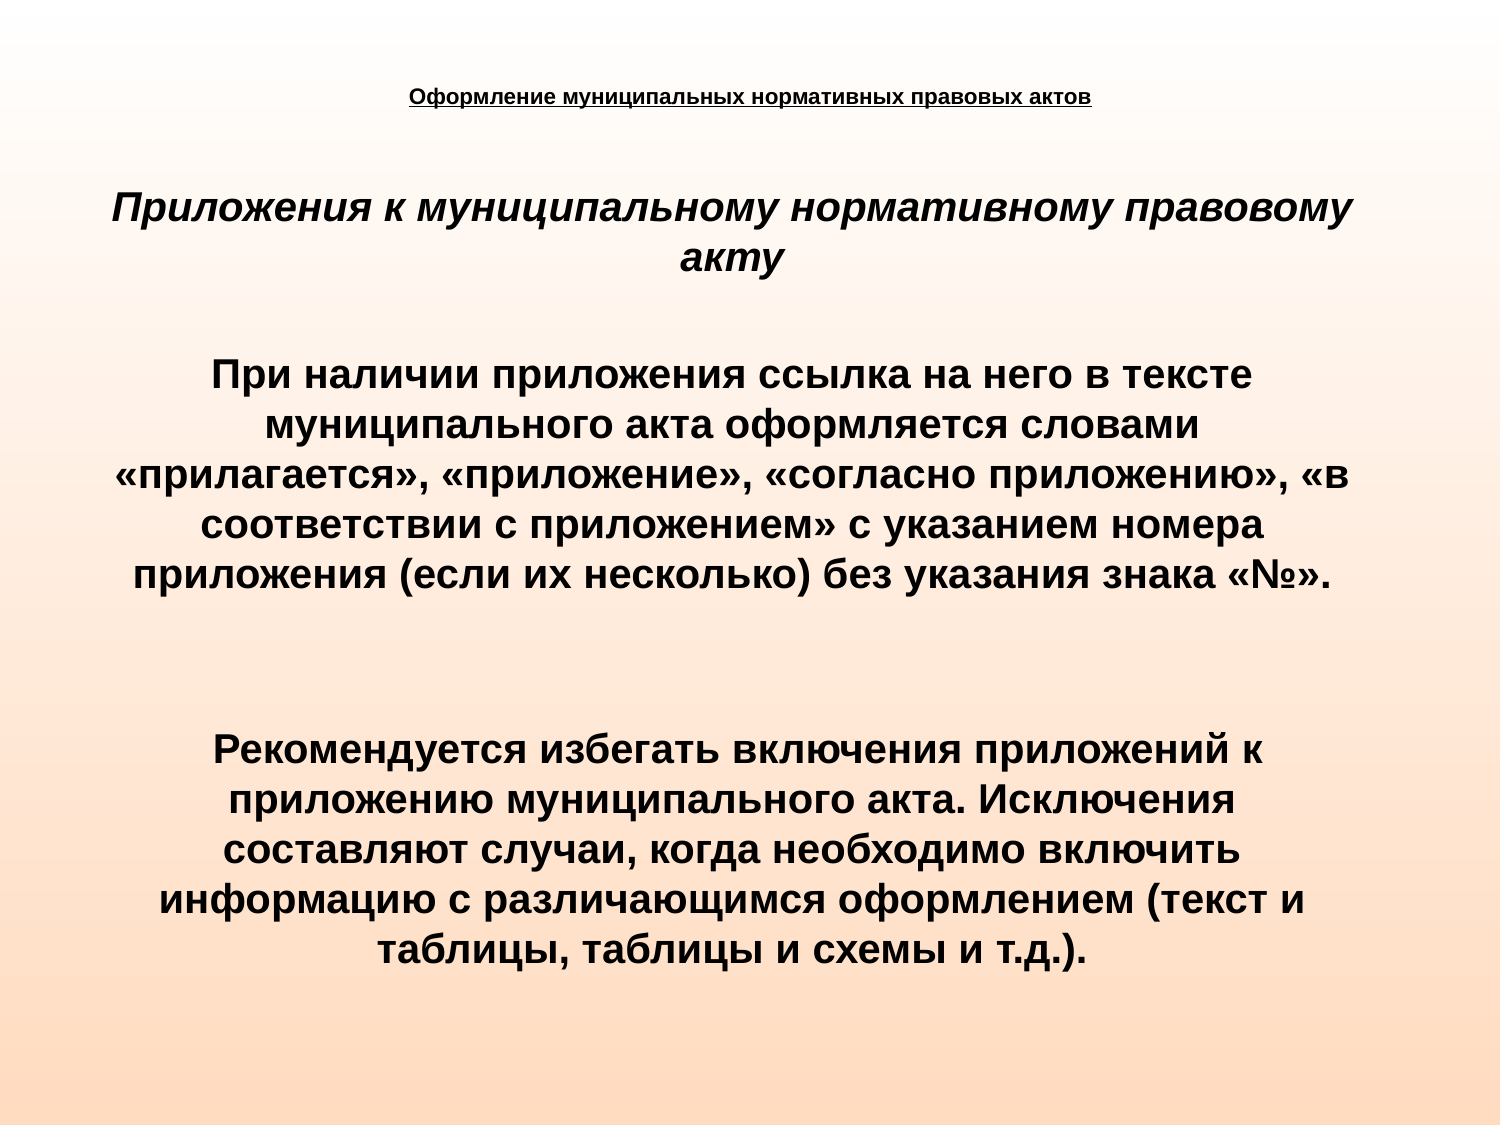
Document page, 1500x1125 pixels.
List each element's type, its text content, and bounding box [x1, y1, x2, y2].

subtitle Приложения к муниципальному нормативному правовому акту При наличии приложения ссылка на него в тексте муниципального акта оформляется словами «прилагается», «приложение», «согласно приложению», «в соответствии с приложением» с указанием номера приложения (если их несколько) без указания знака «№». Рекомендуется избегать включения приложений к приложению муниципального акта. Исключения составляют случаи, когда необходимо включить информацию с различающимся оформлением (текст и таблицы, таблицы и схемы и т.д.). [88, 172, 1377, 1024]
title Оформление муниципальных нормативных правовых актов [17, 54, 1483, 138]
